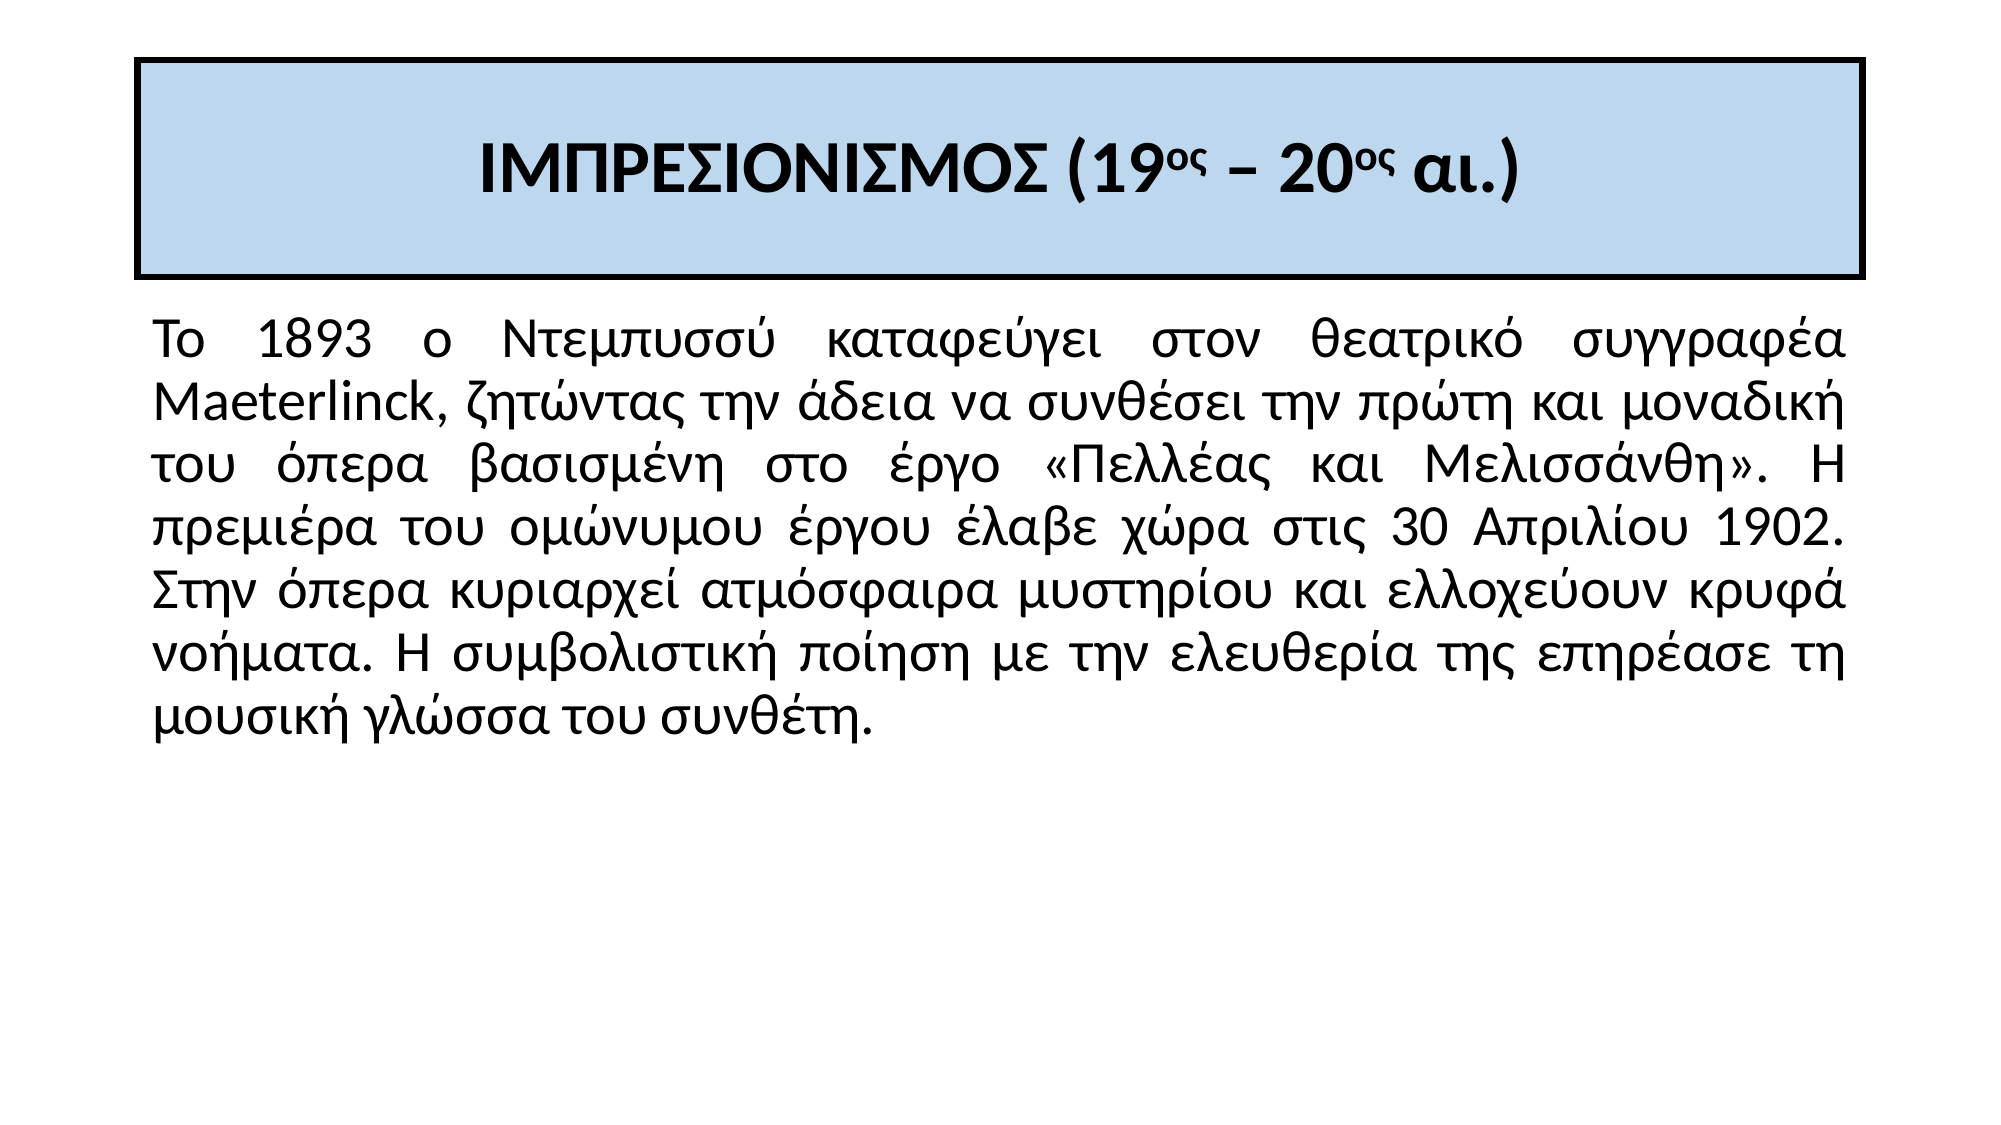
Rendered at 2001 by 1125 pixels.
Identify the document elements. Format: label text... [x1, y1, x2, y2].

title ΙΜΠΡΕΣΙΟΝΙΣΜΟΣ (19ος – 20ος αι.) [136, 59, 1863, 278]
list Το 1893 ο Ντεμπυσσύ καταφεύγει στον θεατρικό συγγραφέα Maeterlinck, ζητώντας την άδεια να συνθέσει την πρώτη και μοναδική του όπερα βασισμένη στο έργο «Πελλέας και Μελισσάνθη». Η πρεμιέρα του ομώνυμου έργου έλαβε χώρα στις 30 Απριλίου 1902. Στην όπερα κυριαρχεί ατμόσφαιρα μυστηρίου και ελλοχεύουν κρυφά νοήματα. Η συμβολιστική ποίηση με την ελευθερία της επηρέασε τη μουσική γλώσσα του συνθέτη. [137, 299, 1863, 1014]
